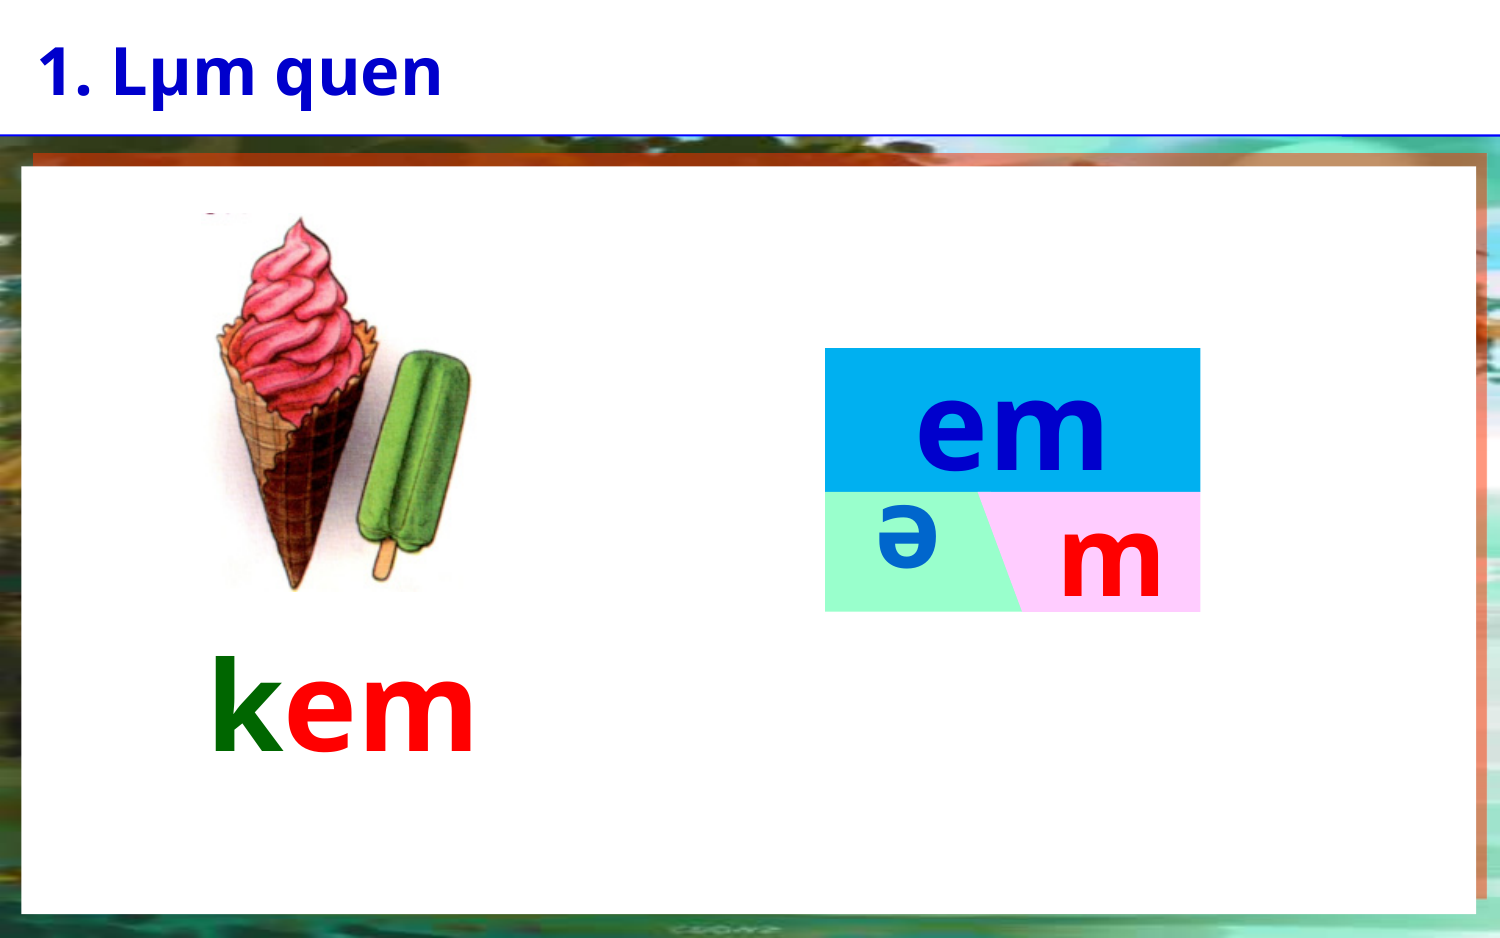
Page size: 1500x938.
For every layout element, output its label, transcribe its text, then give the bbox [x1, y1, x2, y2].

picture [0, 135, 1500, 938]
text_box 1. Lµm quen [21, 21, 500, 116]
